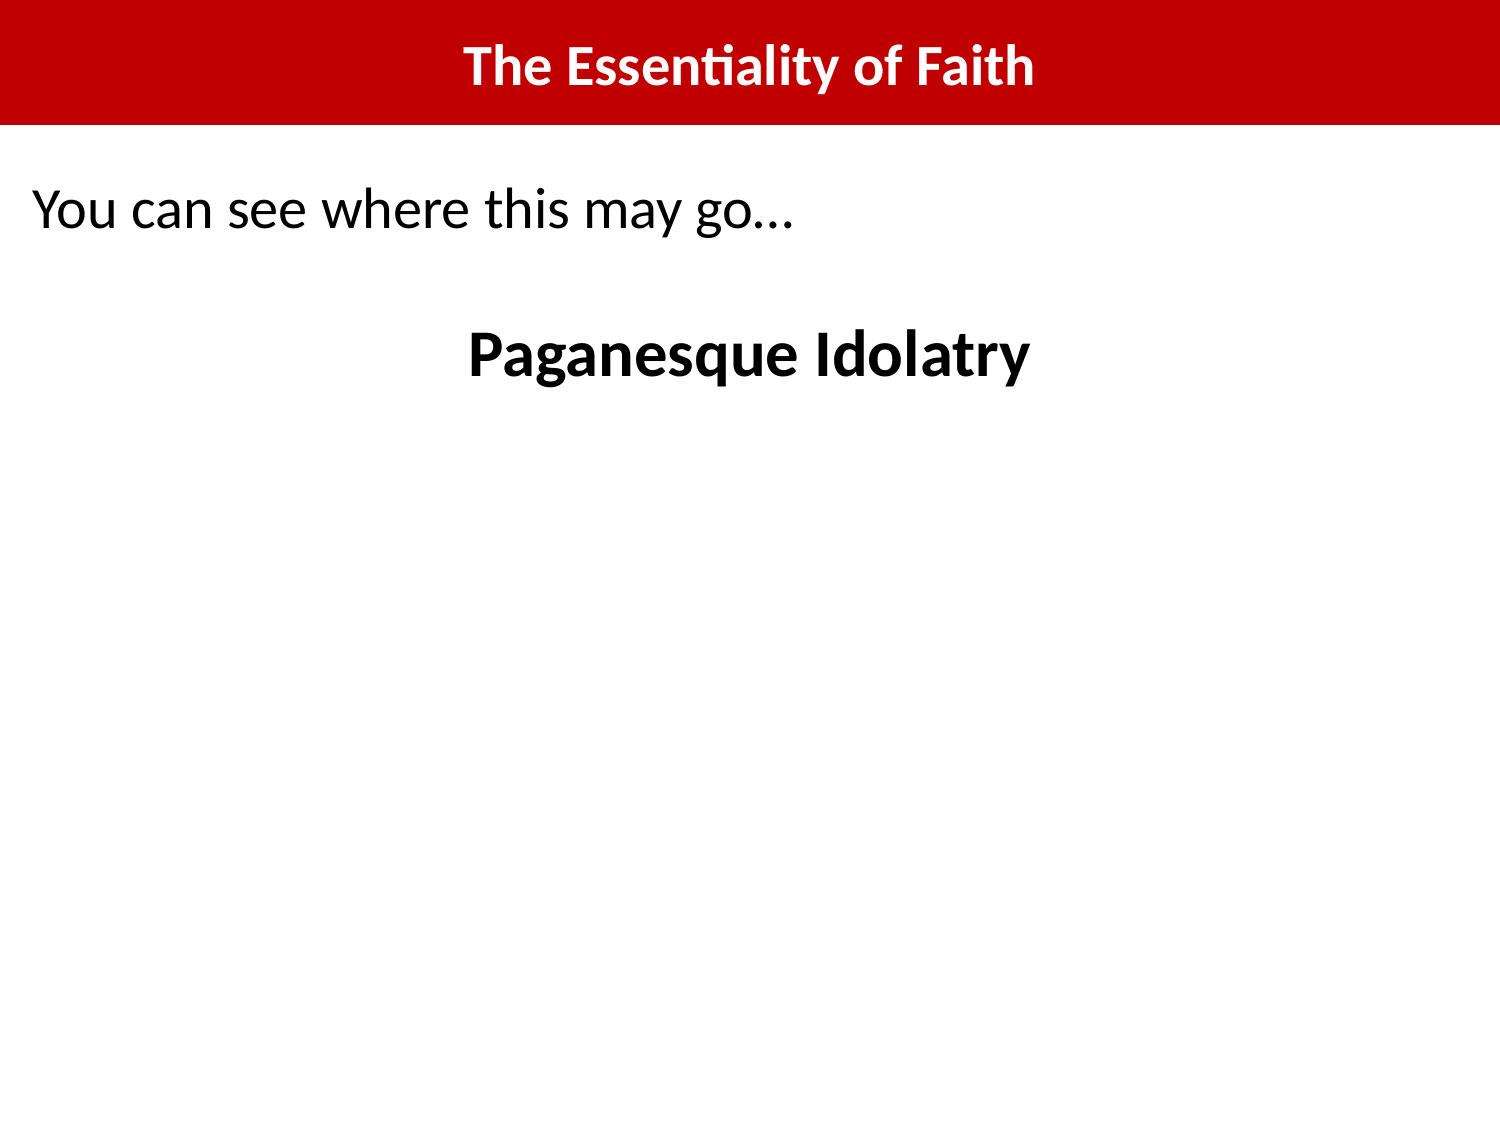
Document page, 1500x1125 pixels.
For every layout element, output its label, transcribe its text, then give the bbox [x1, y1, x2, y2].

text_box The Essentiality of Faith [0, 0, 1500, 127]
text_box You can see where this may go… Paganesque Idolatry [17, 162, 1482, 398]
